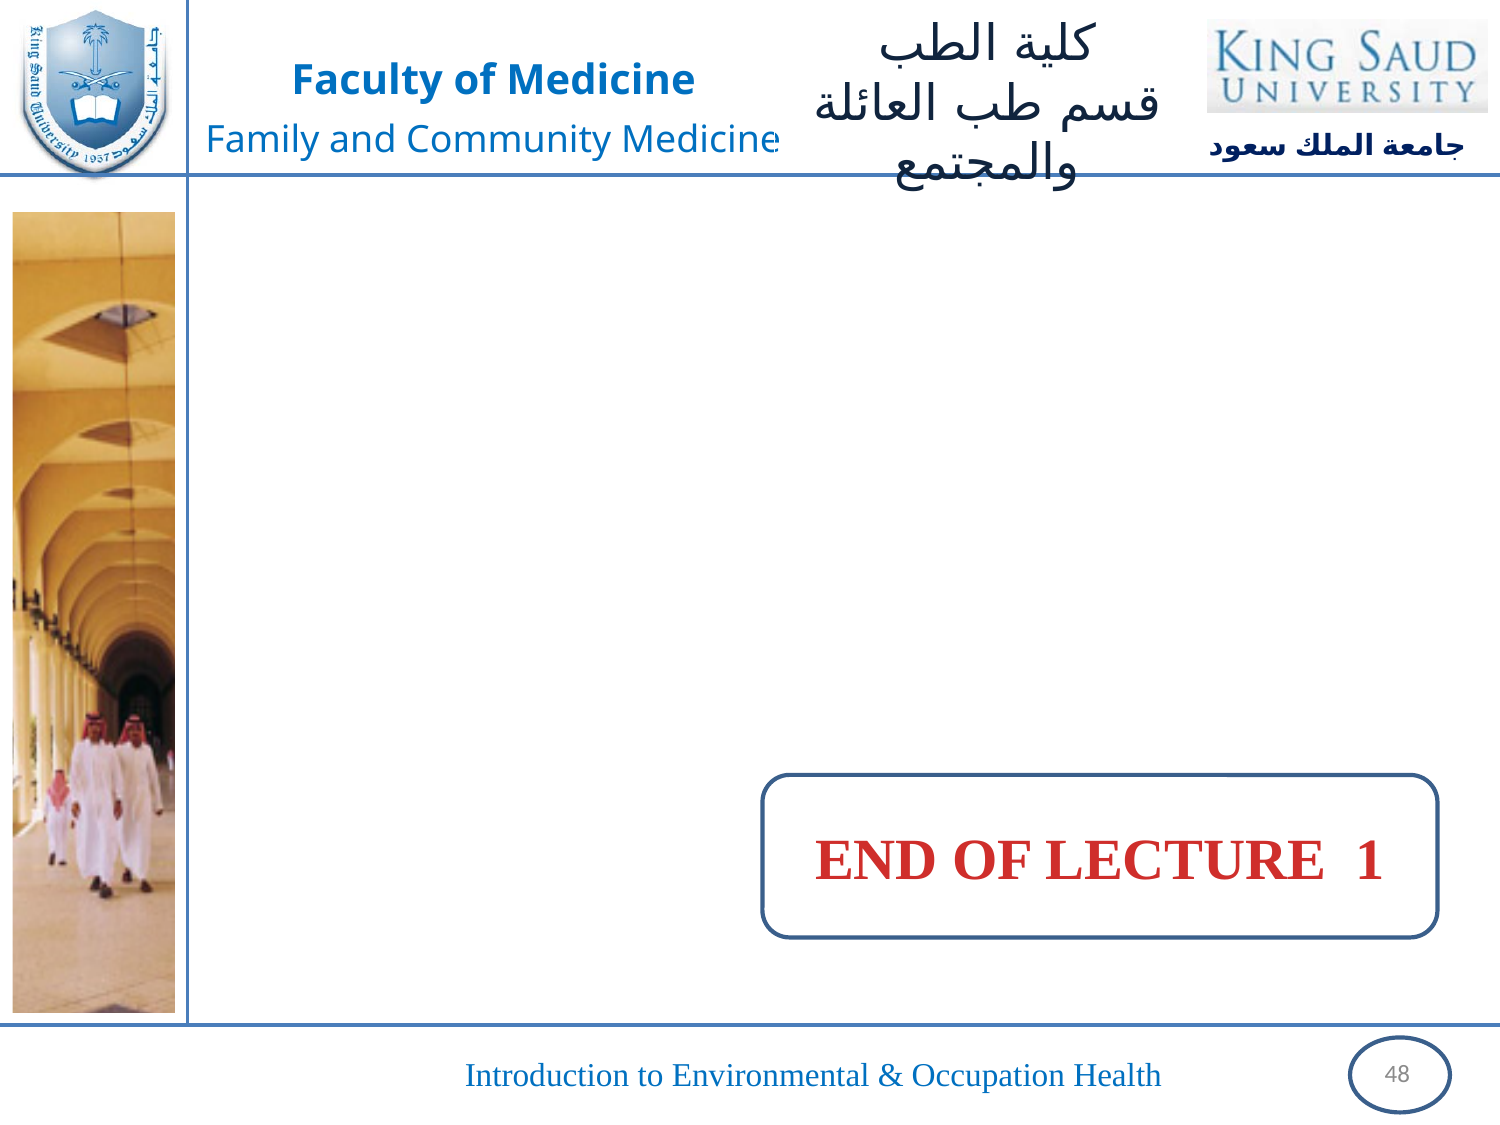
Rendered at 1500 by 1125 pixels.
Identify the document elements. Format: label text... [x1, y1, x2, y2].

picture [1207, 19, 1488, 113]
picture [12, 212, 175, 1013]
text_box END OF LECTURE 1 [760, 772, 1440, 940]
picture [0, 0, 186, 173]
picture [0, 177, 186, 188]
slide_number 48 [1312, 1042, 1425, 1103]
